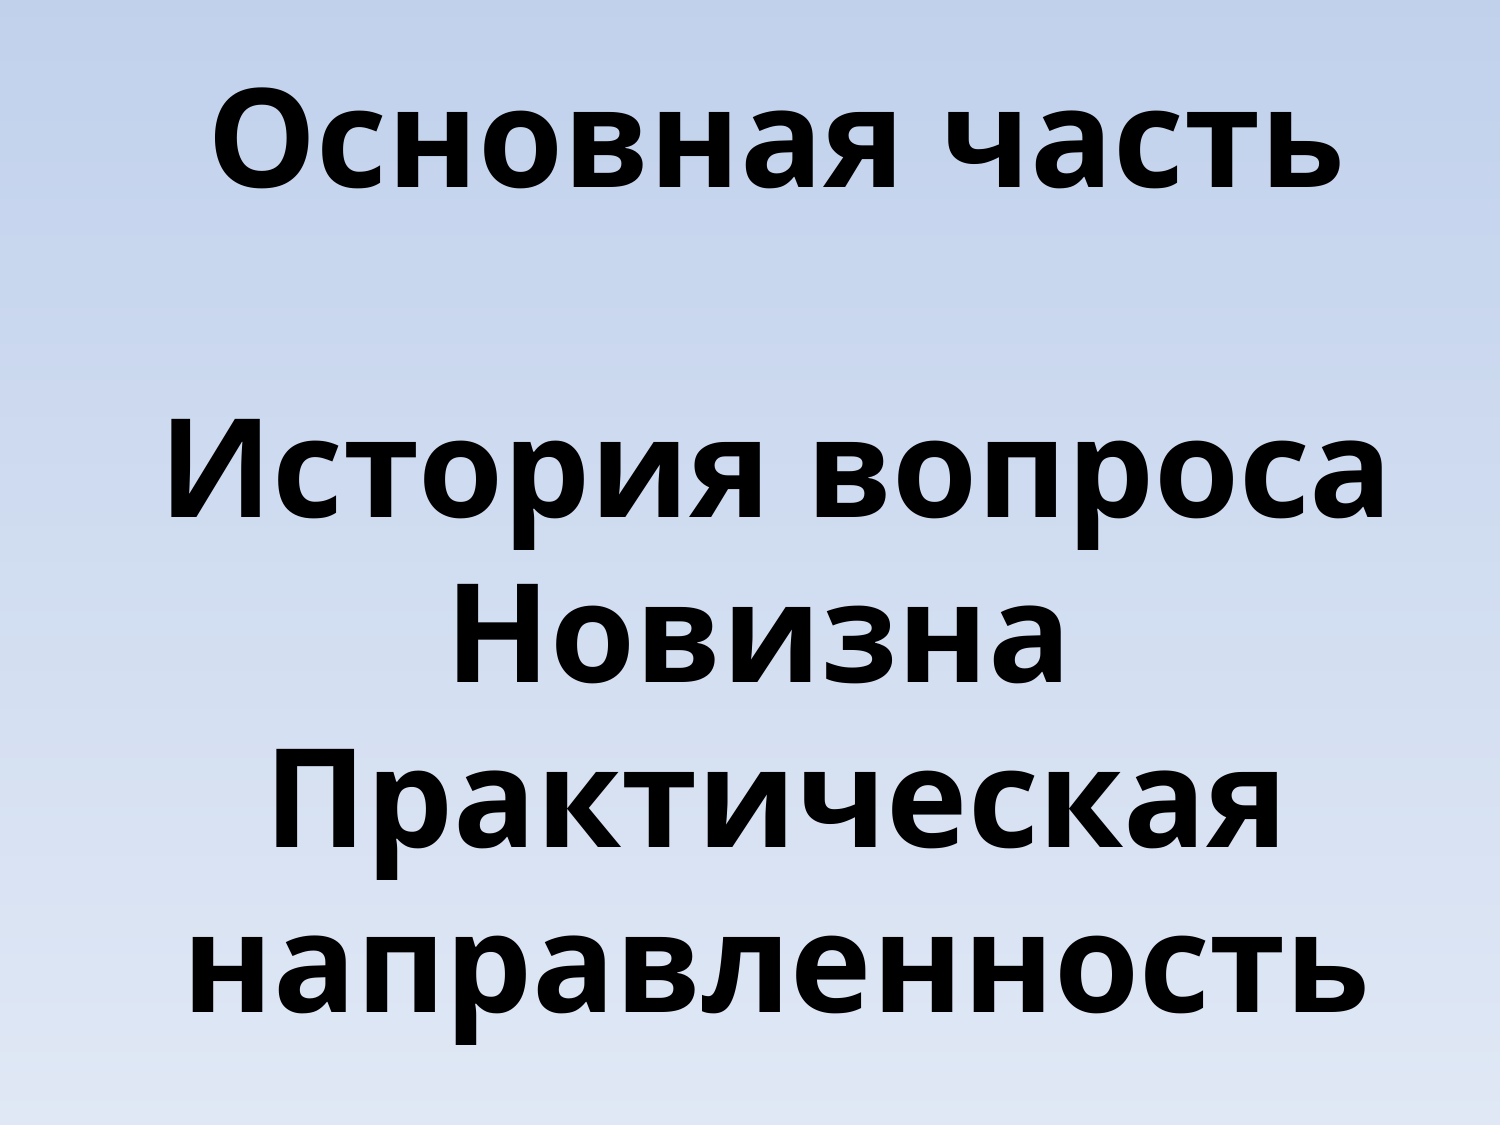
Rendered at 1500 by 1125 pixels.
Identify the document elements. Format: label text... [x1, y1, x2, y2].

text_box Основная часть История вопроса Новизна Практическая направленность [53, 42, 1500, 1048]
